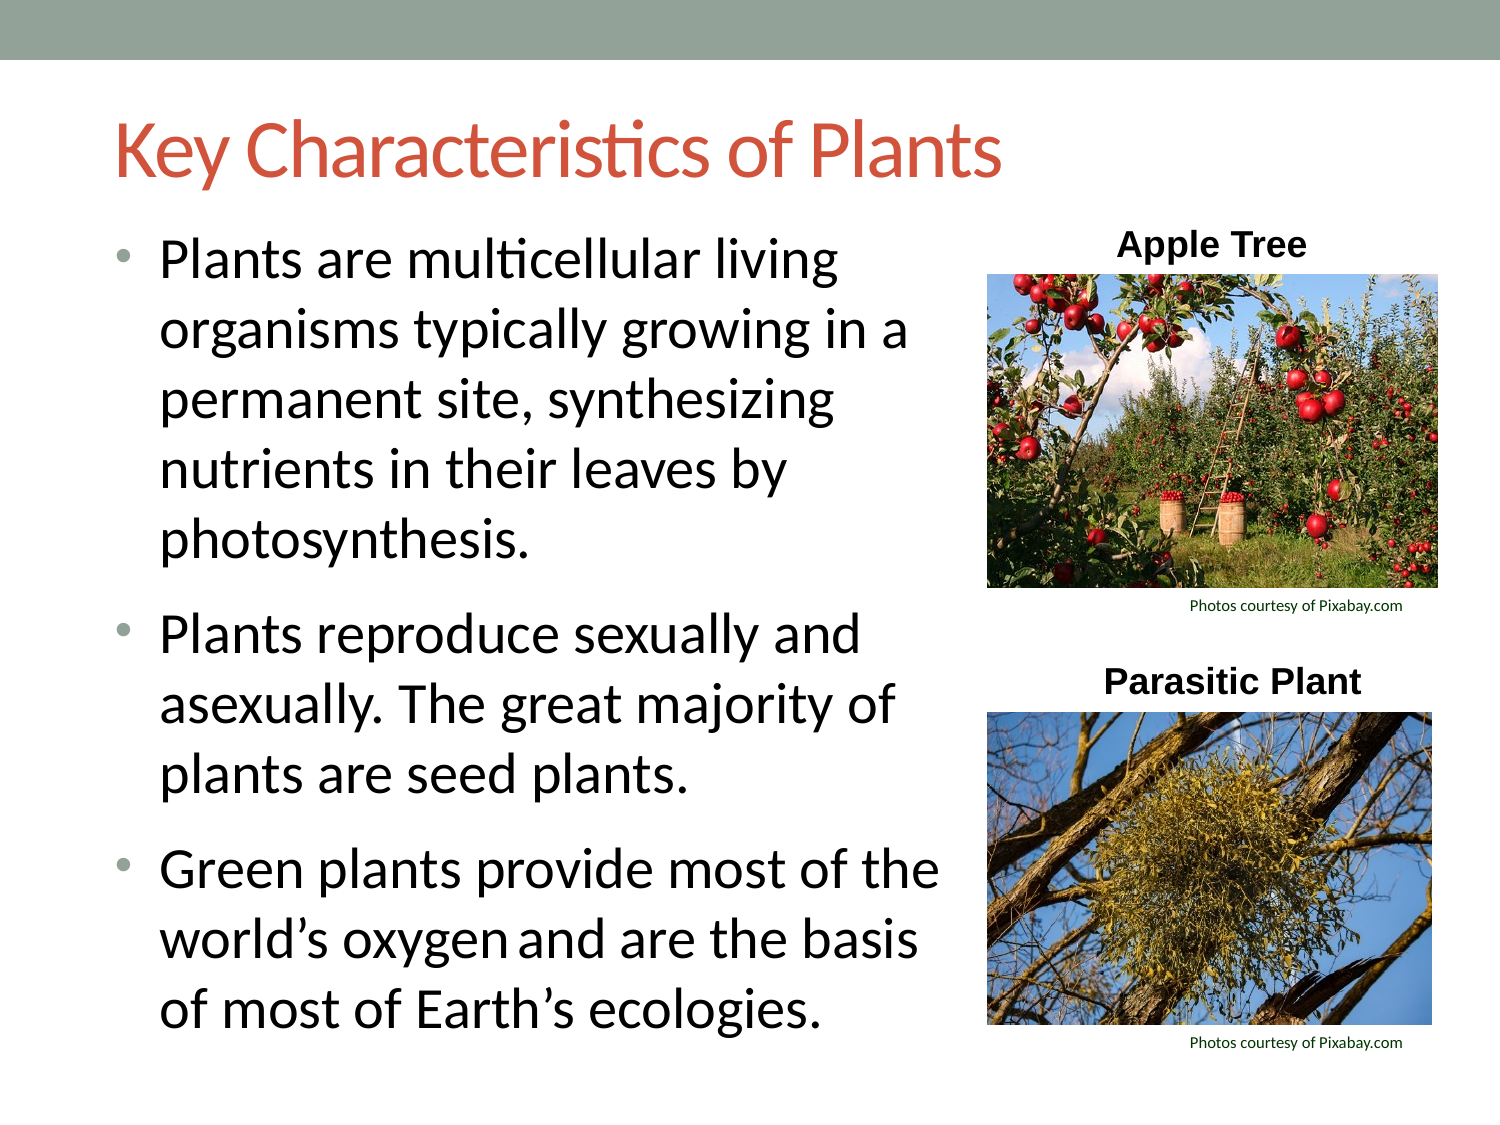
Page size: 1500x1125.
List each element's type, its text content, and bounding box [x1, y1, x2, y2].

list Plants are multicellular living organisms typically growing in a permanent site, synthesizing nutrients in their leaves by photosynthesis. Plants reproduce sexually and asexually. The great majority of plants are seed plants. Green plants provide most of the world’s oxygen and are the basis of most of Earth’s ecologies. [99, 212, 1463, 1038]
title Key Characteristics of Plants [99, 62, 1425, 212]
picture [987, 712, 1432, 1026]
text_box Photos courtesy of Pixabay.com [1175, 596, 1425, 623]
text_box Photos courtesy of Pixabay.com [1175, 1034, 1425, 1060]
picture [987, 274, 1438, 588]
text_box Parasitic Plant [1089, 649, 1377, 709]
text_box Apple Tree [1101, 212, 1323, 271]
